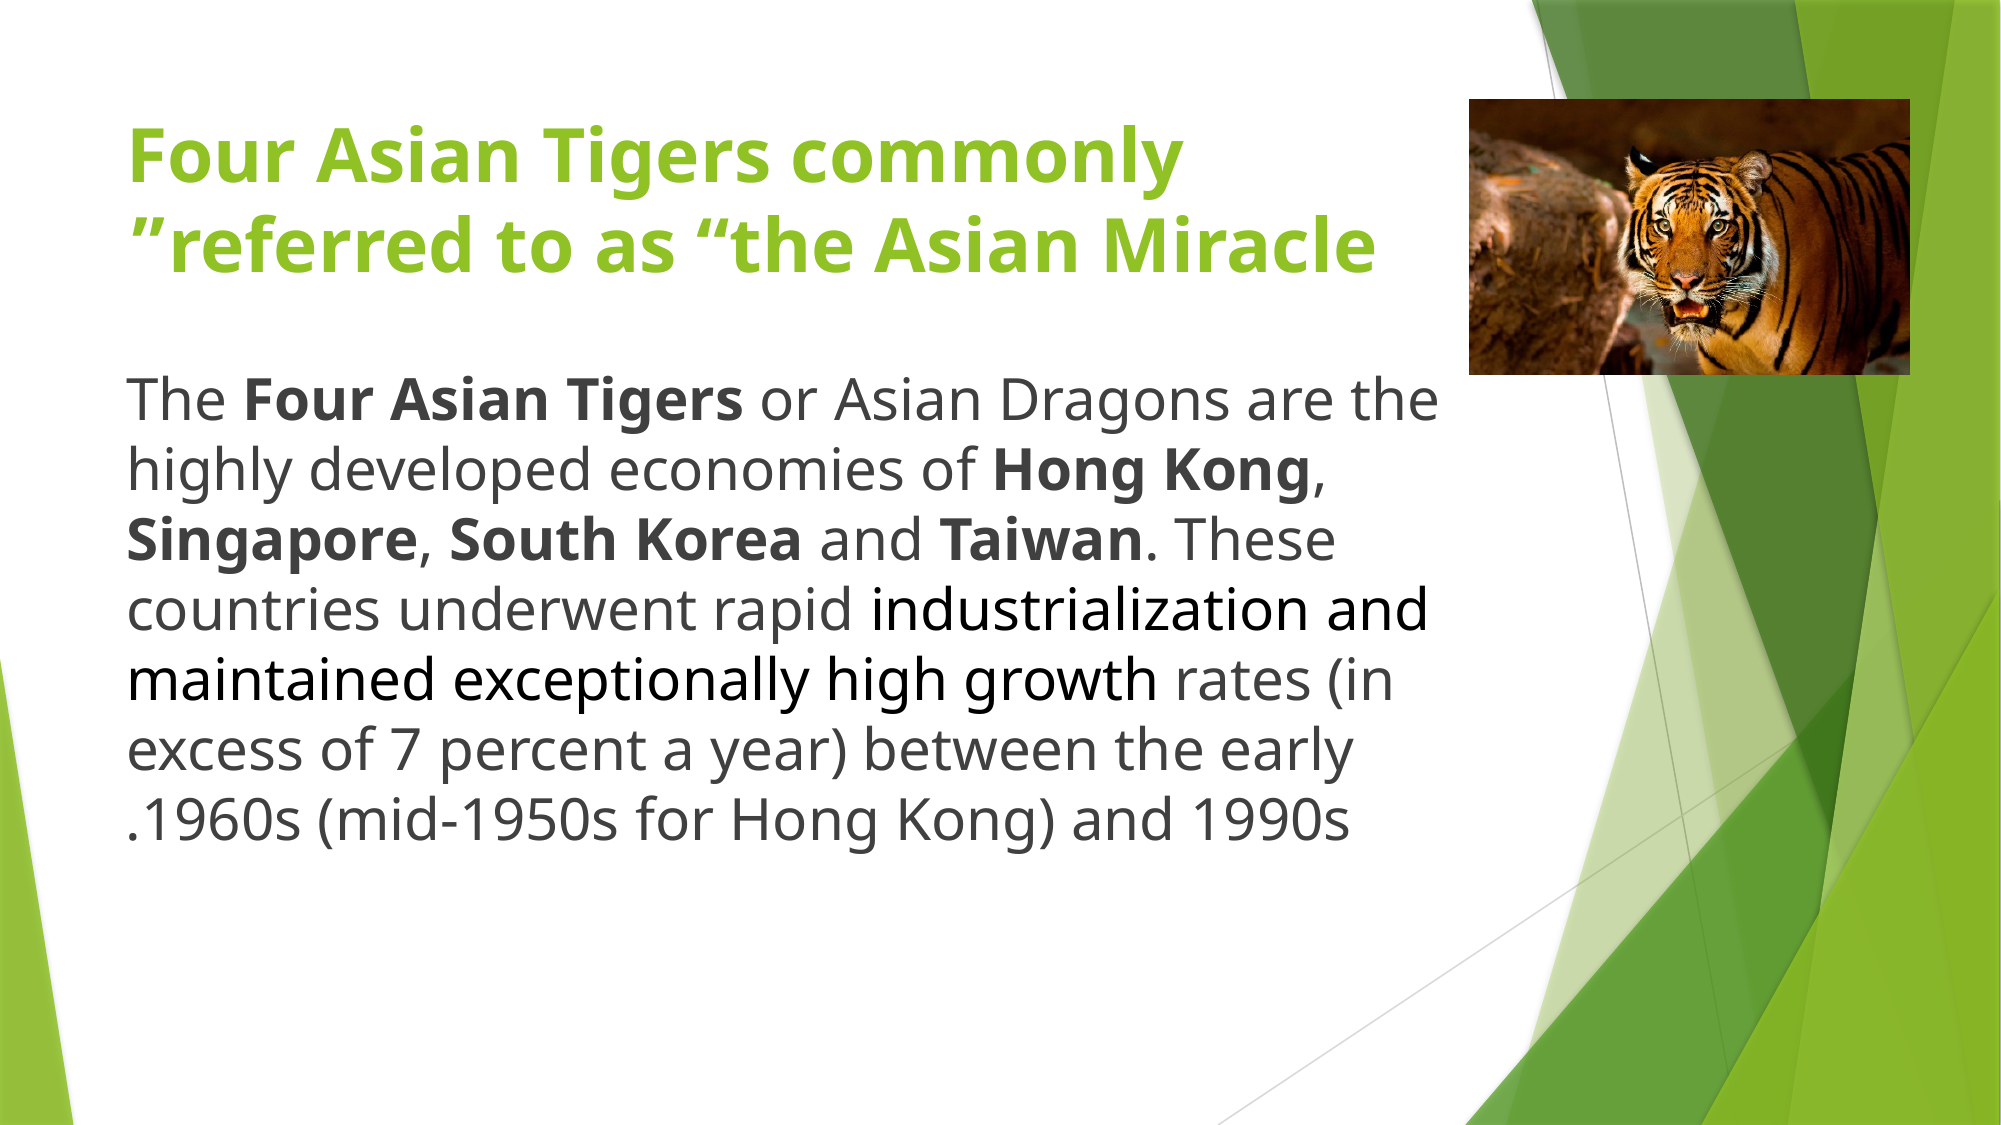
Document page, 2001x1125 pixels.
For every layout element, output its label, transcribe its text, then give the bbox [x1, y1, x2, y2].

list The Four Asian Tigers or Asian Dragons are the highly developed economies of Hong Kong, Singapore, South Korea and Taiwan. These countries underwent rapid industrialization and maintained exceptionally high growth rates (in excess of 7 percent a year) between the early 1960s (mid-1950s for Hong Kong) and 1990s. [111, 354, 1522, 992]
picture [1469, 99, 1911, 376]
title Four Asian Tigers commonly referred to as “the Asian Miracle” [111, 99, 1468, 317]
